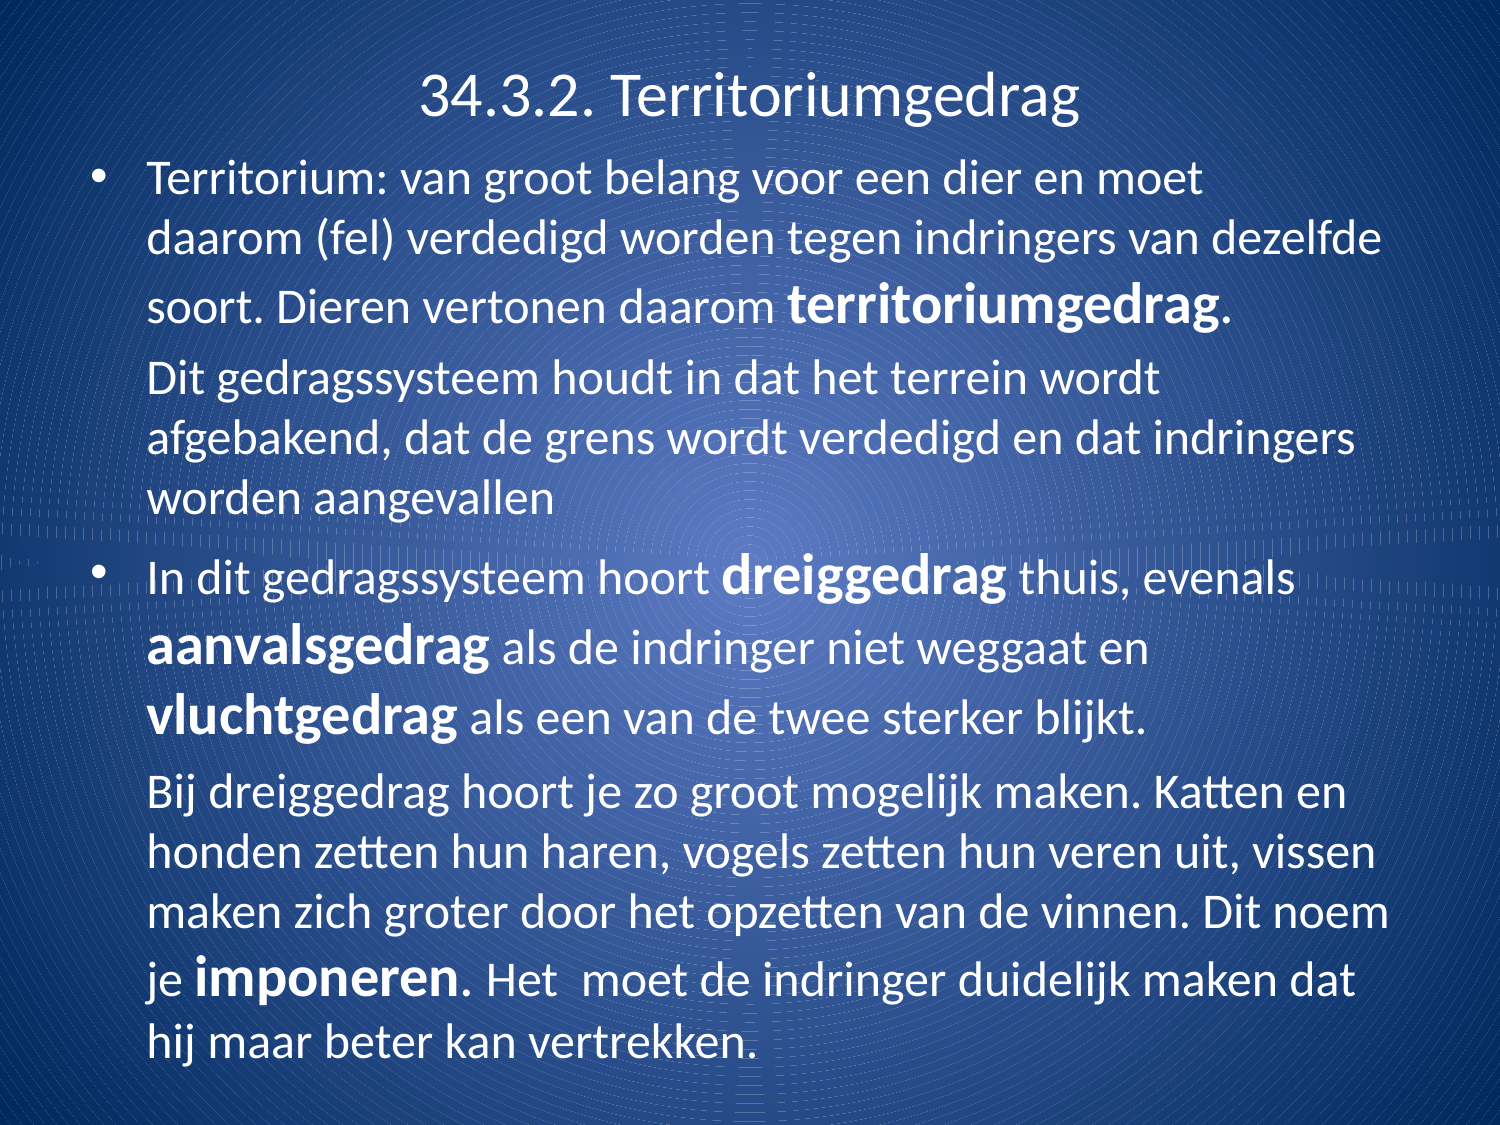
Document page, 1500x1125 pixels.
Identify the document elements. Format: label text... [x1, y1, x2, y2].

list Territorium: van groot belang voor een dier en moet daarom (fel) verdedigd worden tegen indringers van dezelfde soort. Dieren vertonen daarom territoriumgedrag. Dit gedragssysteem houdt in dat het terrein wordt afgebakend, dat de grens wordt verdedigd en dat indringers worden aangevallen In dit gedragssysteem hoort dreiggedrag thuis, evenals aanvalsgedrag als de indringer niet weggaat en vluchtgedrag als een van de twee sterker blijkt. Bij dreiggedrag hoort je zo groot mogelijk maken. Katten en honden zetten hun haren, vogels zetten hun veren uit, vissen maken zich groter door het opzetten van de vinnen. Dit noem je imponeren. Het moet de indringer duidelijk maken dat hij maar beter kan vertrekken. [75, 137, 1425, 1083]
title 34.3.2. Territoriumgedrag [75, 45, 1425, 137]
